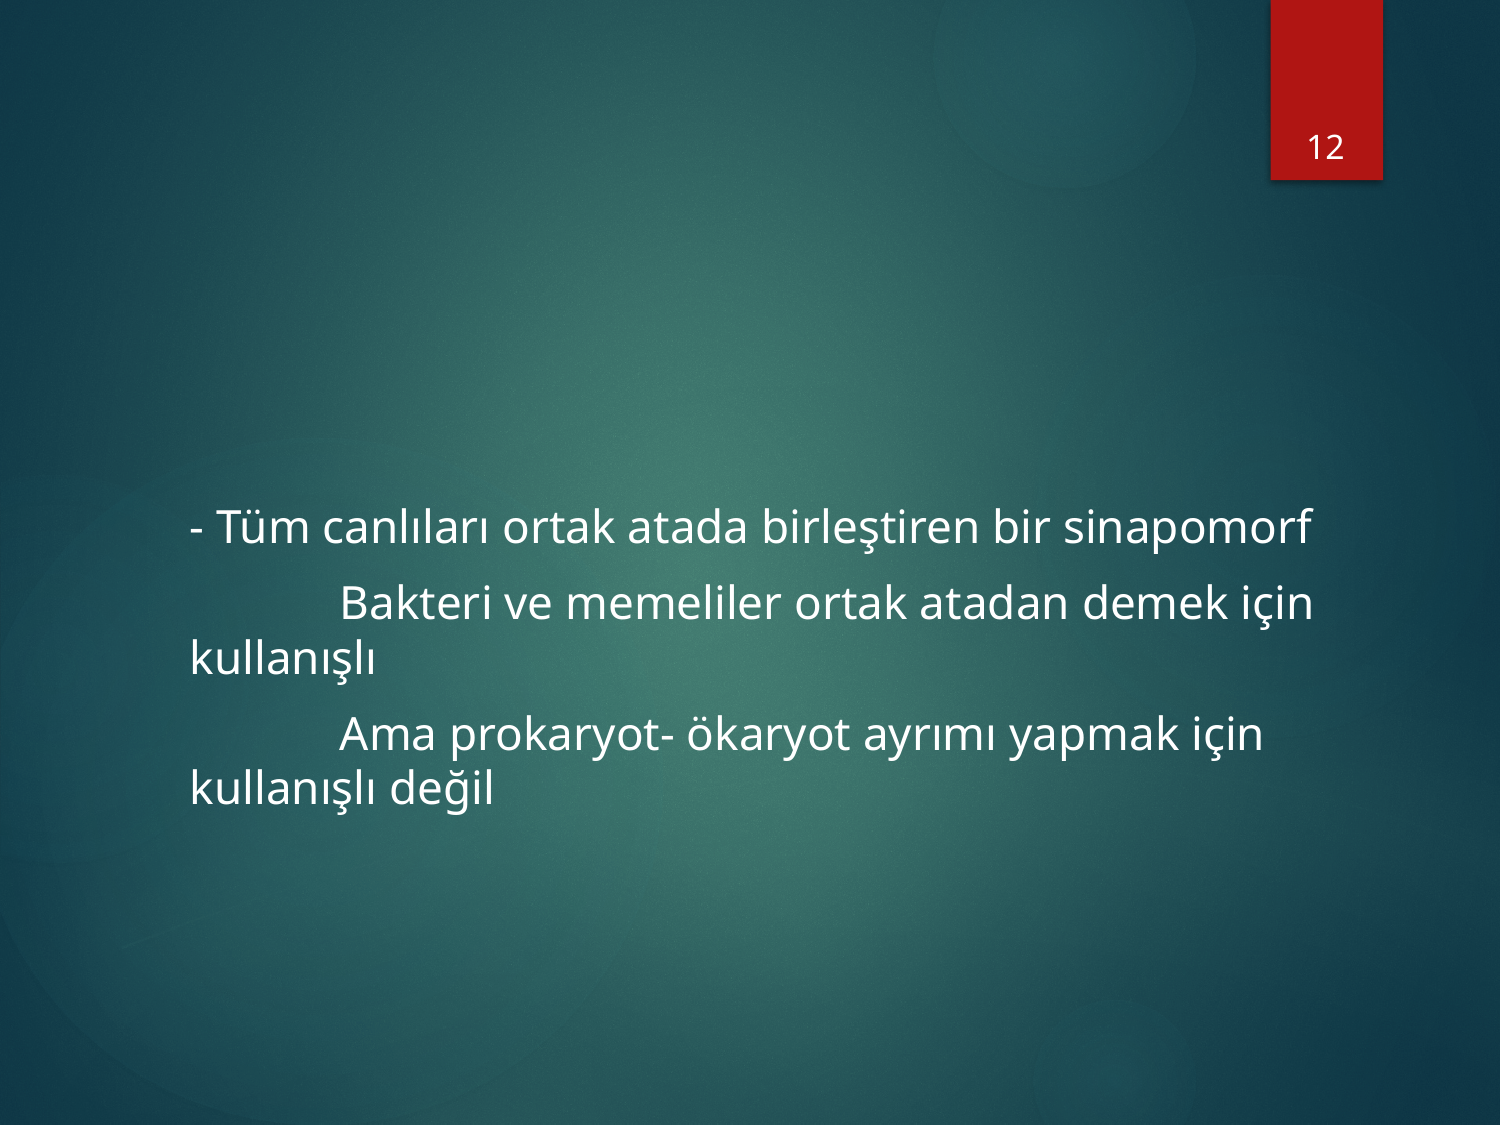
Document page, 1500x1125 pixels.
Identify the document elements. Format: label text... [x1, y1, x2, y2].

slide_number 12 [1273, 48, 1378, 175]
list - Tüm canlıları ortak atada birleştiren bir sinapomorf Bakteri ve memeliler ortak atadan demek için kullanışlı Ama prokaryot- ökaryot ayrımı yapmak için kullanışlı değil [99, 262, 1400, 938]
